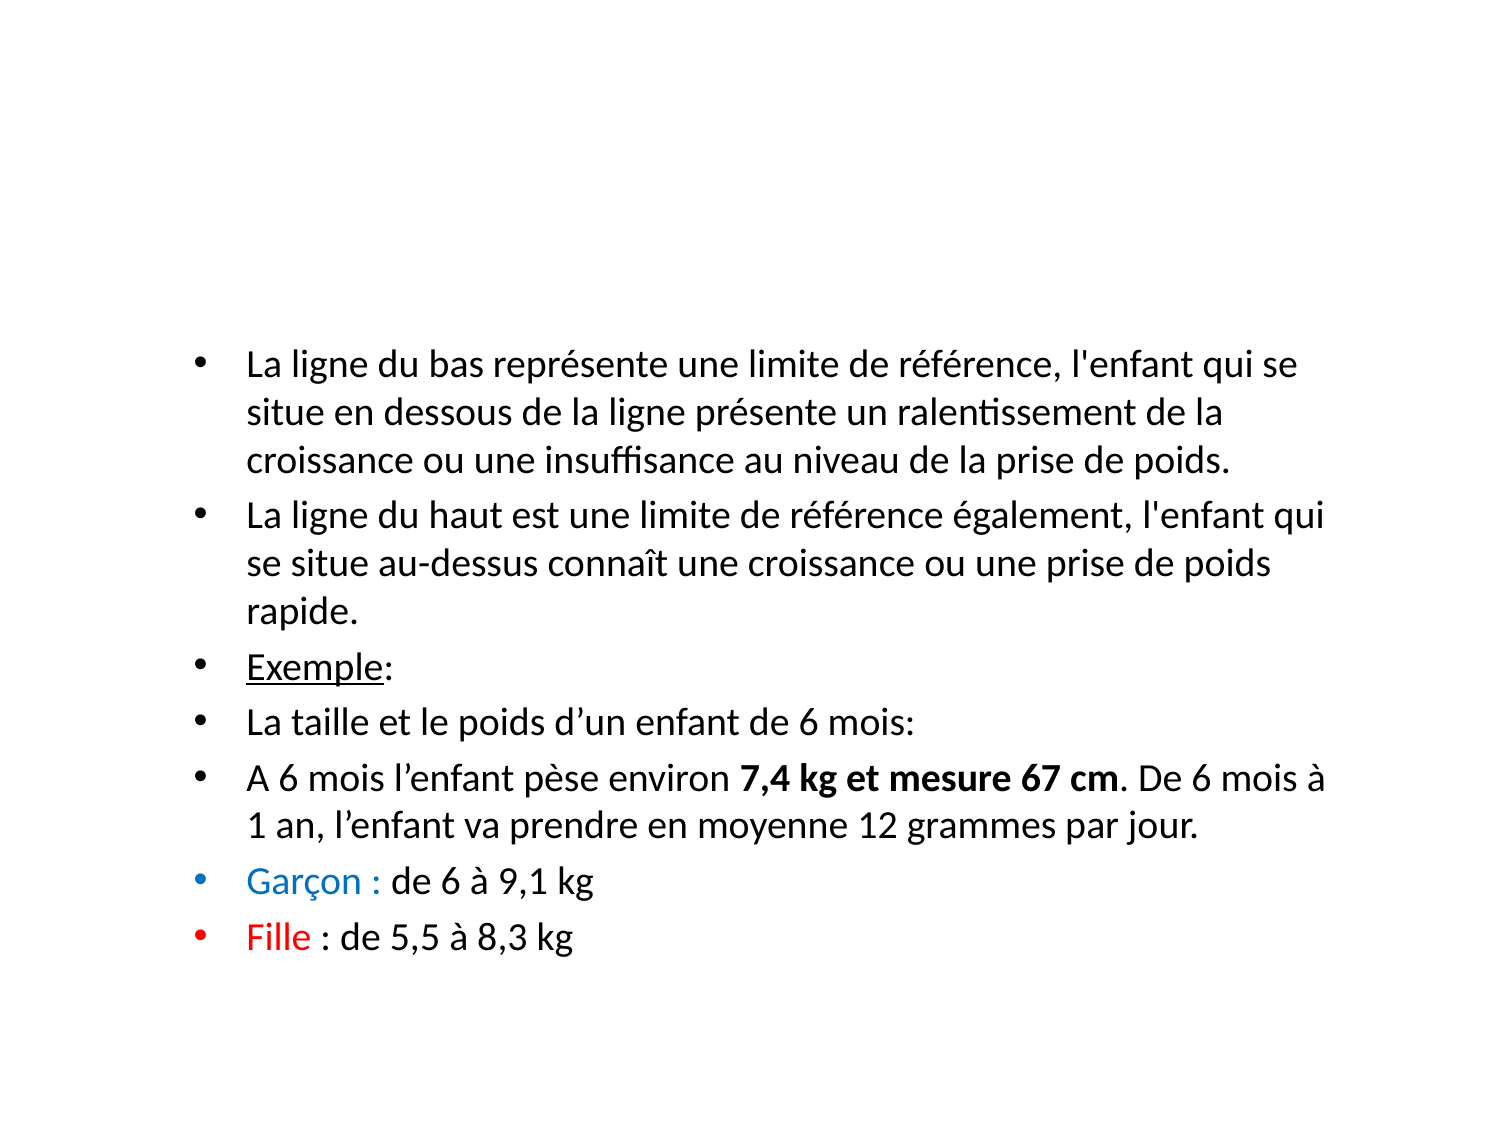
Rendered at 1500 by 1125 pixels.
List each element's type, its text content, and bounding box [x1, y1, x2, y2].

list La ligne du bas représente une limite de référence, l'enfant qui se situe en dessous de la ligne présente un ralentissement de la croissance ou une insuffisance au niveau de la prise de poids. La ligne du haut est une limite de référence également, l'enfant qui se situe au-dessus connaît une croissance ou une prise de poids rapide. Exemple: La taille et le poids d’un enfant de 6 mois: A 6 mois l’enfant pèse environ 7,4 kg et mesure 67 cm. De 6 mois à 1 an, l’enfant va prendre en moyenne 12 grammes par jour. Garçon : de 6 à 9,1 kg Fille : de 5,5 à 8,3 kg [178, 330, 1361, 973]
